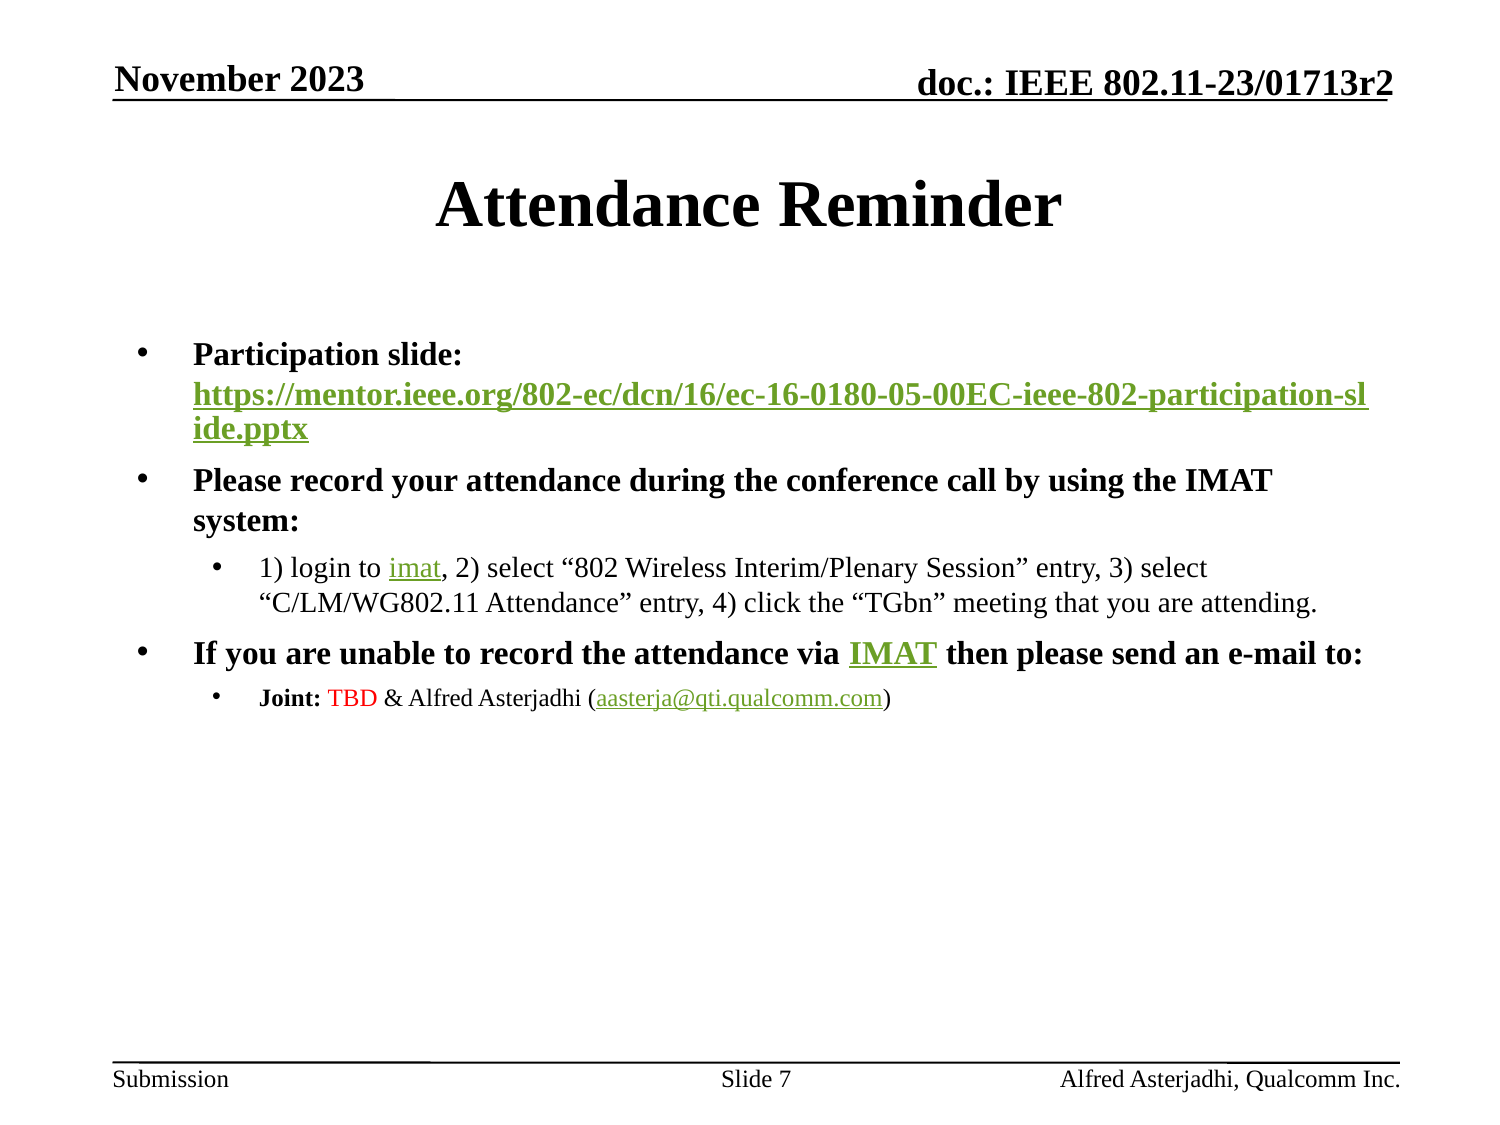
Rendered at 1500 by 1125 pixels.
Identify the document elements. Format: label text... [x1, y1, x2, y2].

title Attendance Reminder [112, 112, 1388, 288]
slide_number Slide 7 [712, 1061, 800, 1123]
footer Alfred Asterjadhi, Qualcomm Inc. [878, 1061, 1402, 1093]
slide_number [114, 54, 423, 100]
list Participation slide: https://mentor.ieee.org/802-ec/dcn/16/ec-16-0180-05-00EC-ieee-802-participation-slide.pptx Please record your attendance during the conference call by using the IMAT system: 1) login to imat, 2) select “802 Wireless Interim/Plenary Session” entry, 3) select “C/LM/WG802.11 Attendance” entry, 4) click the “TGbn” meeting that you are attending. If you are unable to record the attendance via IMAT then please send an e-mail to: Joint: TBD & Alfred Asterjadhi (aasterja@qti.qualcomm.com) [112, 324, 1388, 1063]
